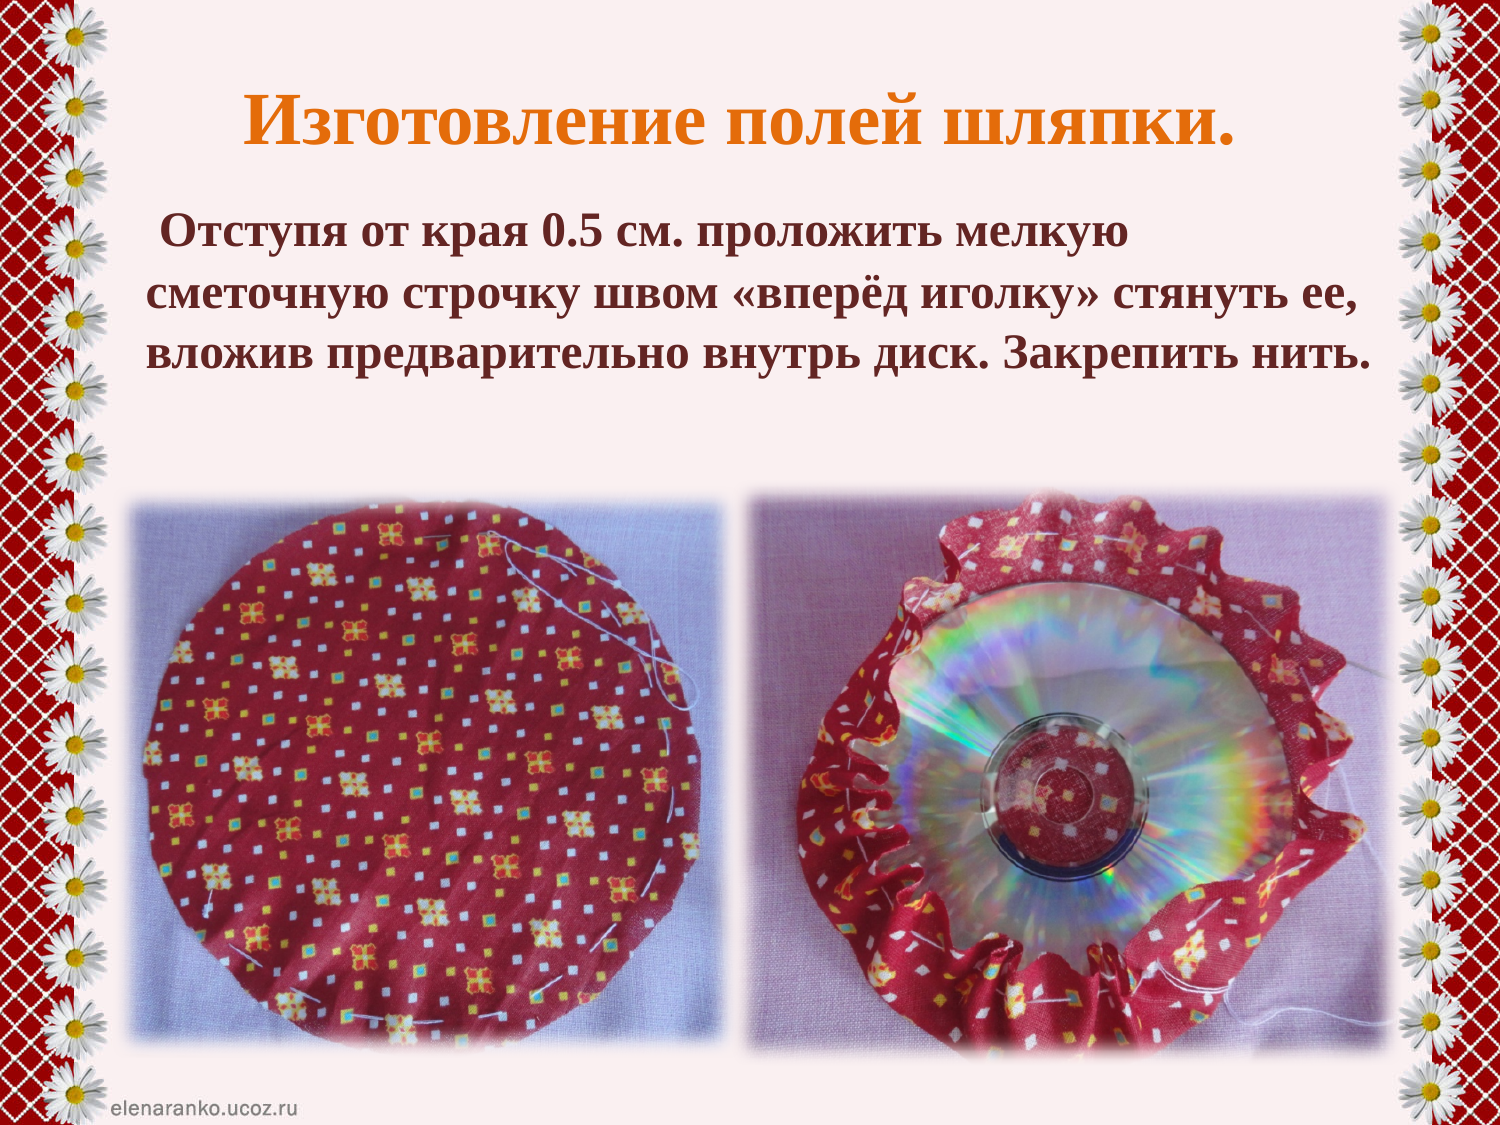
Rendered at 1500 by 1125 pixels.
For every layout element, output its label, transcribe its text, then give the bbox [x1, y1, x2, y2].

title Изготовление полей шляпки. [75, 45, 1425, 185]
picture [0, 0, 1500, 1125]
list Отступя от края 0.5 см. проложить мелкую сметочную строчку швом «вперёд иголку» стянуть ее, вложив предварительно внутрь диск. Закрепить нить. [75, 172, 1388, 504]
